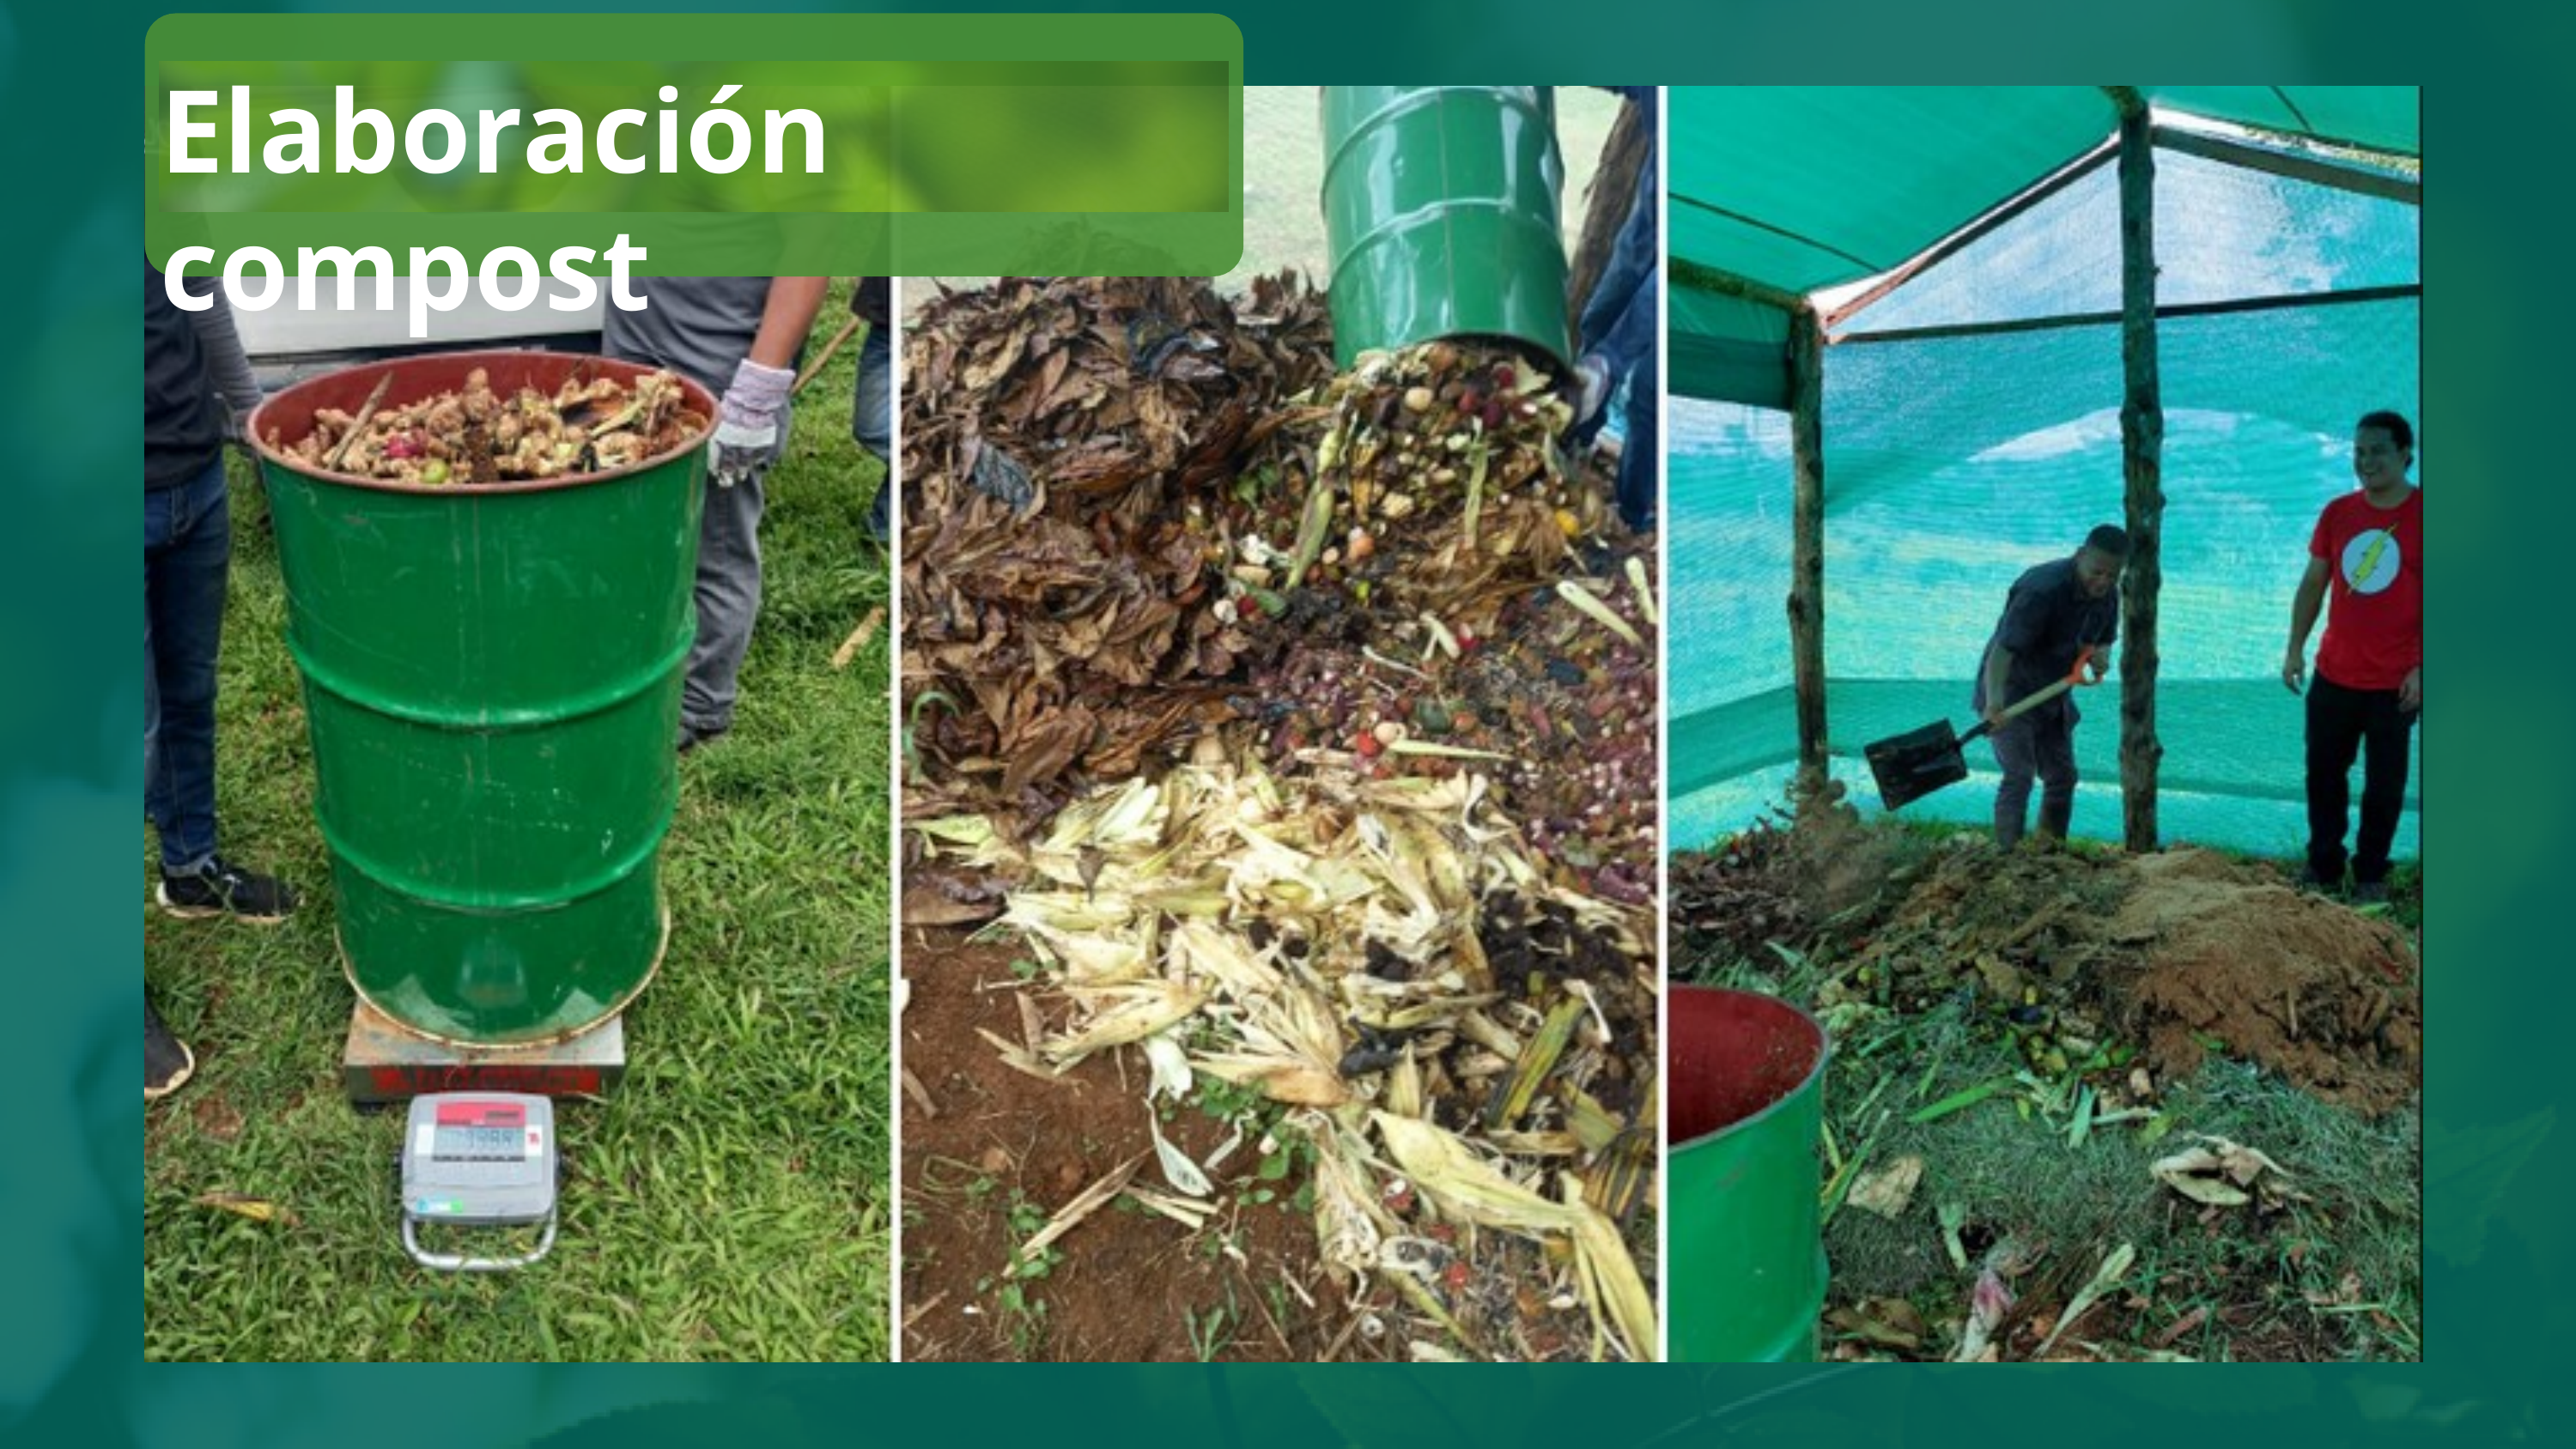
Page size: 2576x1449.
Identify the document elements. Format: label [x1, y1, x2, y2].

picture [0, 0, 2576, 1449]
text_box [144, 13, 1244, 277]
